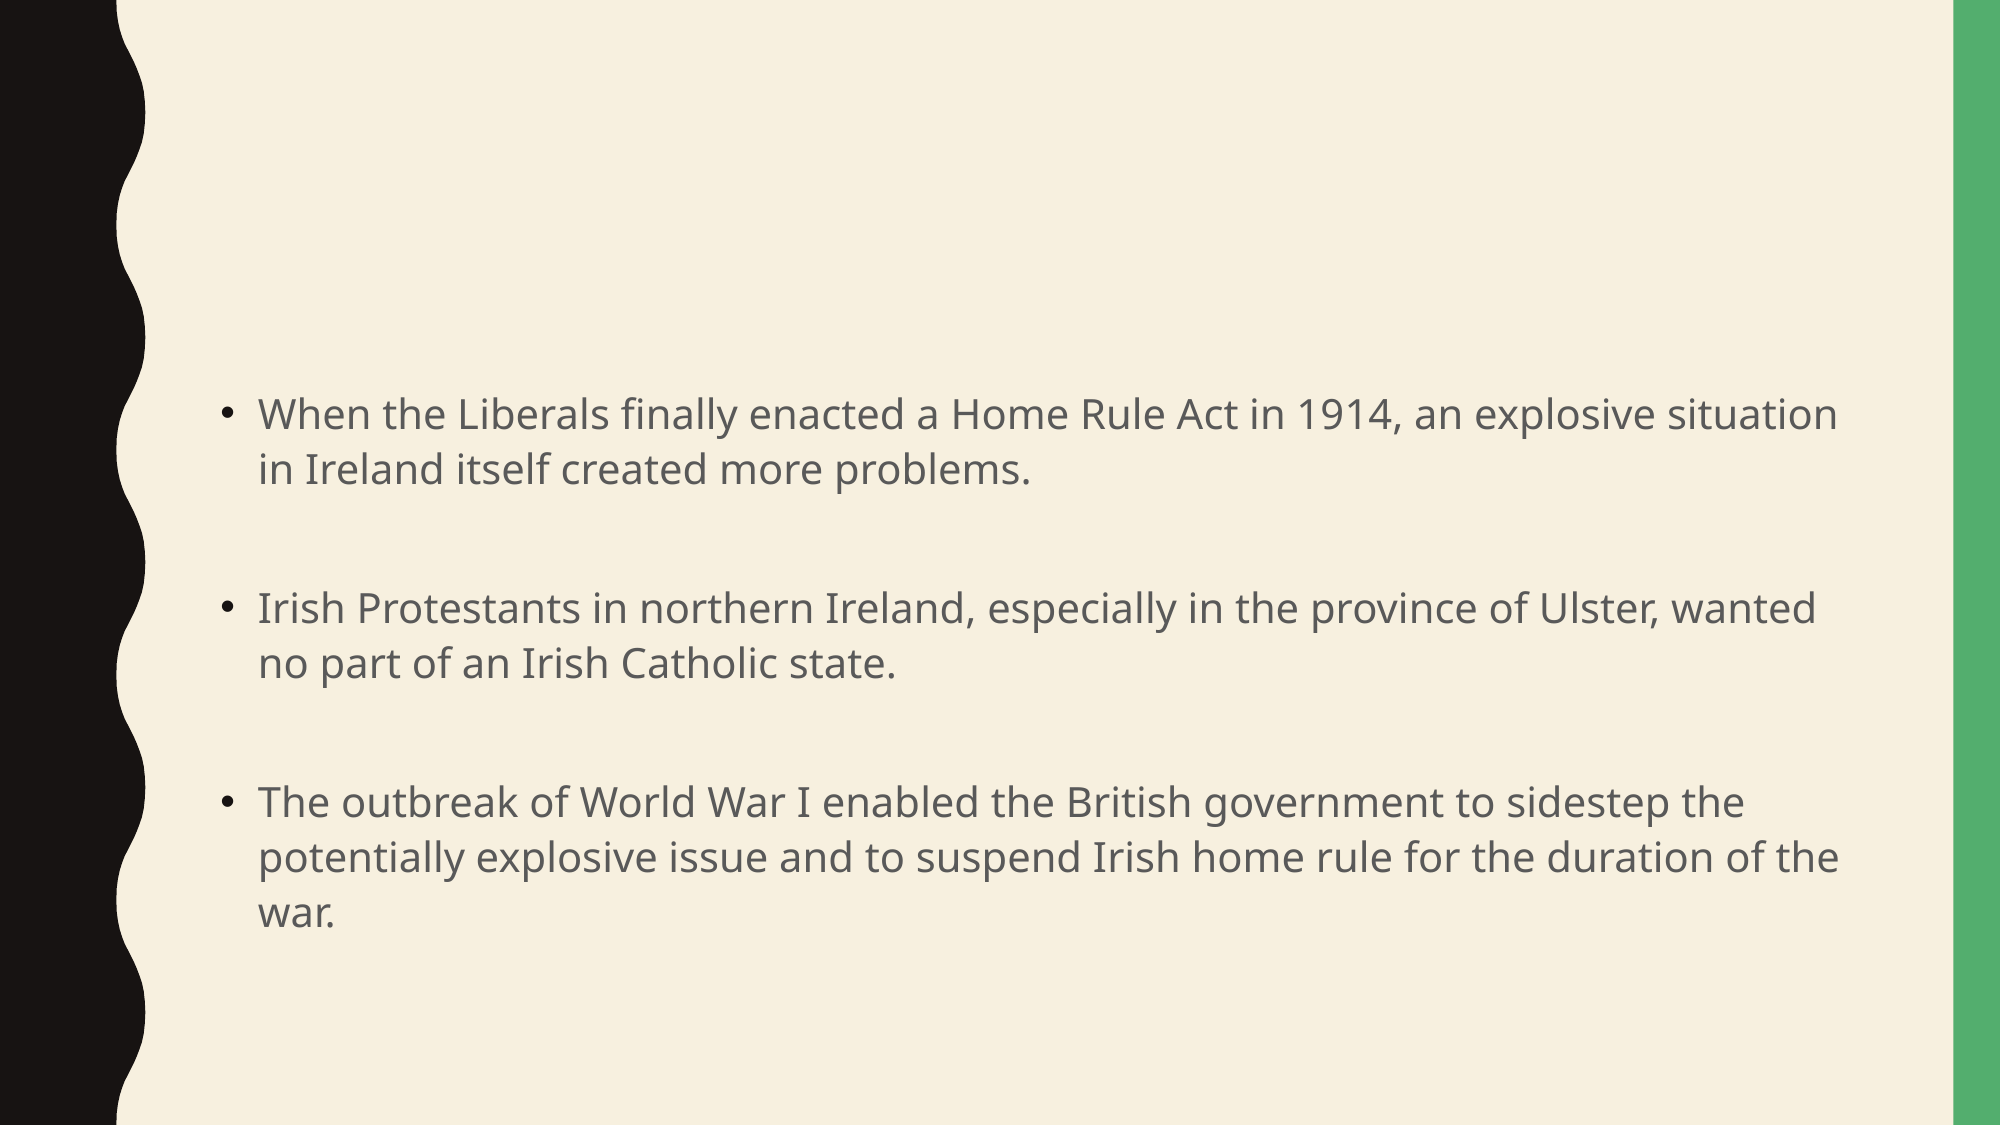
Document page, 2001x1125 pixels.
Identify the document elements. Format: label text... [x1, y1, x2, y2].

list When the Liberals finally enacted a Home Rule Act in 1914, an explosive situation in Ireland itself created more problems. Irish Protestants in northern Ireland, especially in the province of Ulster, wanted no part of an Irish Catholic state. The outbreak of World War I enabled the British government to sidestep the potentially explosive issue and to suspend Irish home rule for the duration of the war. [205, 375, 1875, 965]
